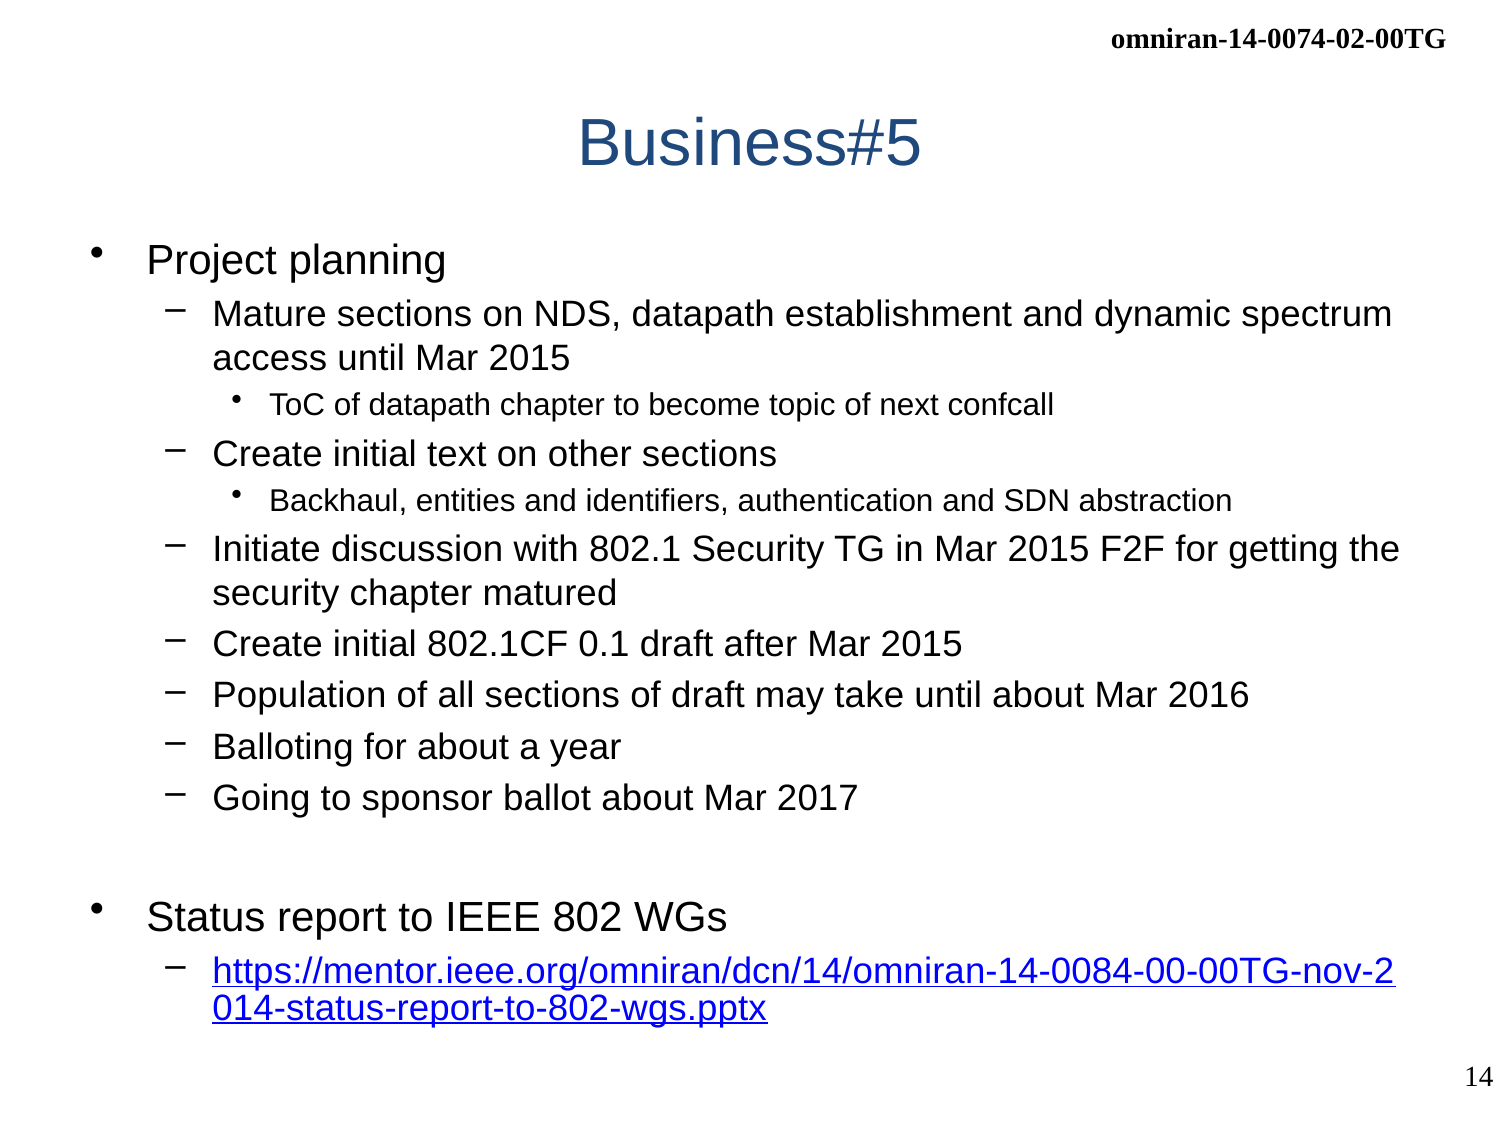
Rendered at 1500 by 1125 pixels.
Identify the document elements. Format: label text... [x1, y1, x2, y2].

title Business#5 [75, 45, 1425, 224]
list Project planning Mature sections on NDS, datapath establishment and dynamic spectrum access until Mar 2015 ToC of datapath chapter to become topic of next confcall Create initial text on other sections Backhaul, entities and identifiers, authentication and SDN abstraction Initiate discussion with 802.1 Security TG in Mar 2015 F2F for getting the security chapter matured Create initial 802.1CF 0.1 draft after Mar 2015 Population of all sections of draft may take until about Mar 2016 Balloting for about a year Going to sponsor ballot about Mar 2017 Status report to IEEE 802 WGs https://mentor.ieee.org/omniran/dcn/14/omniran-14-0084-00-00TG-nov-2014-status-report-to-802-wgs.pptx [75, 224, 1425, 1005]
